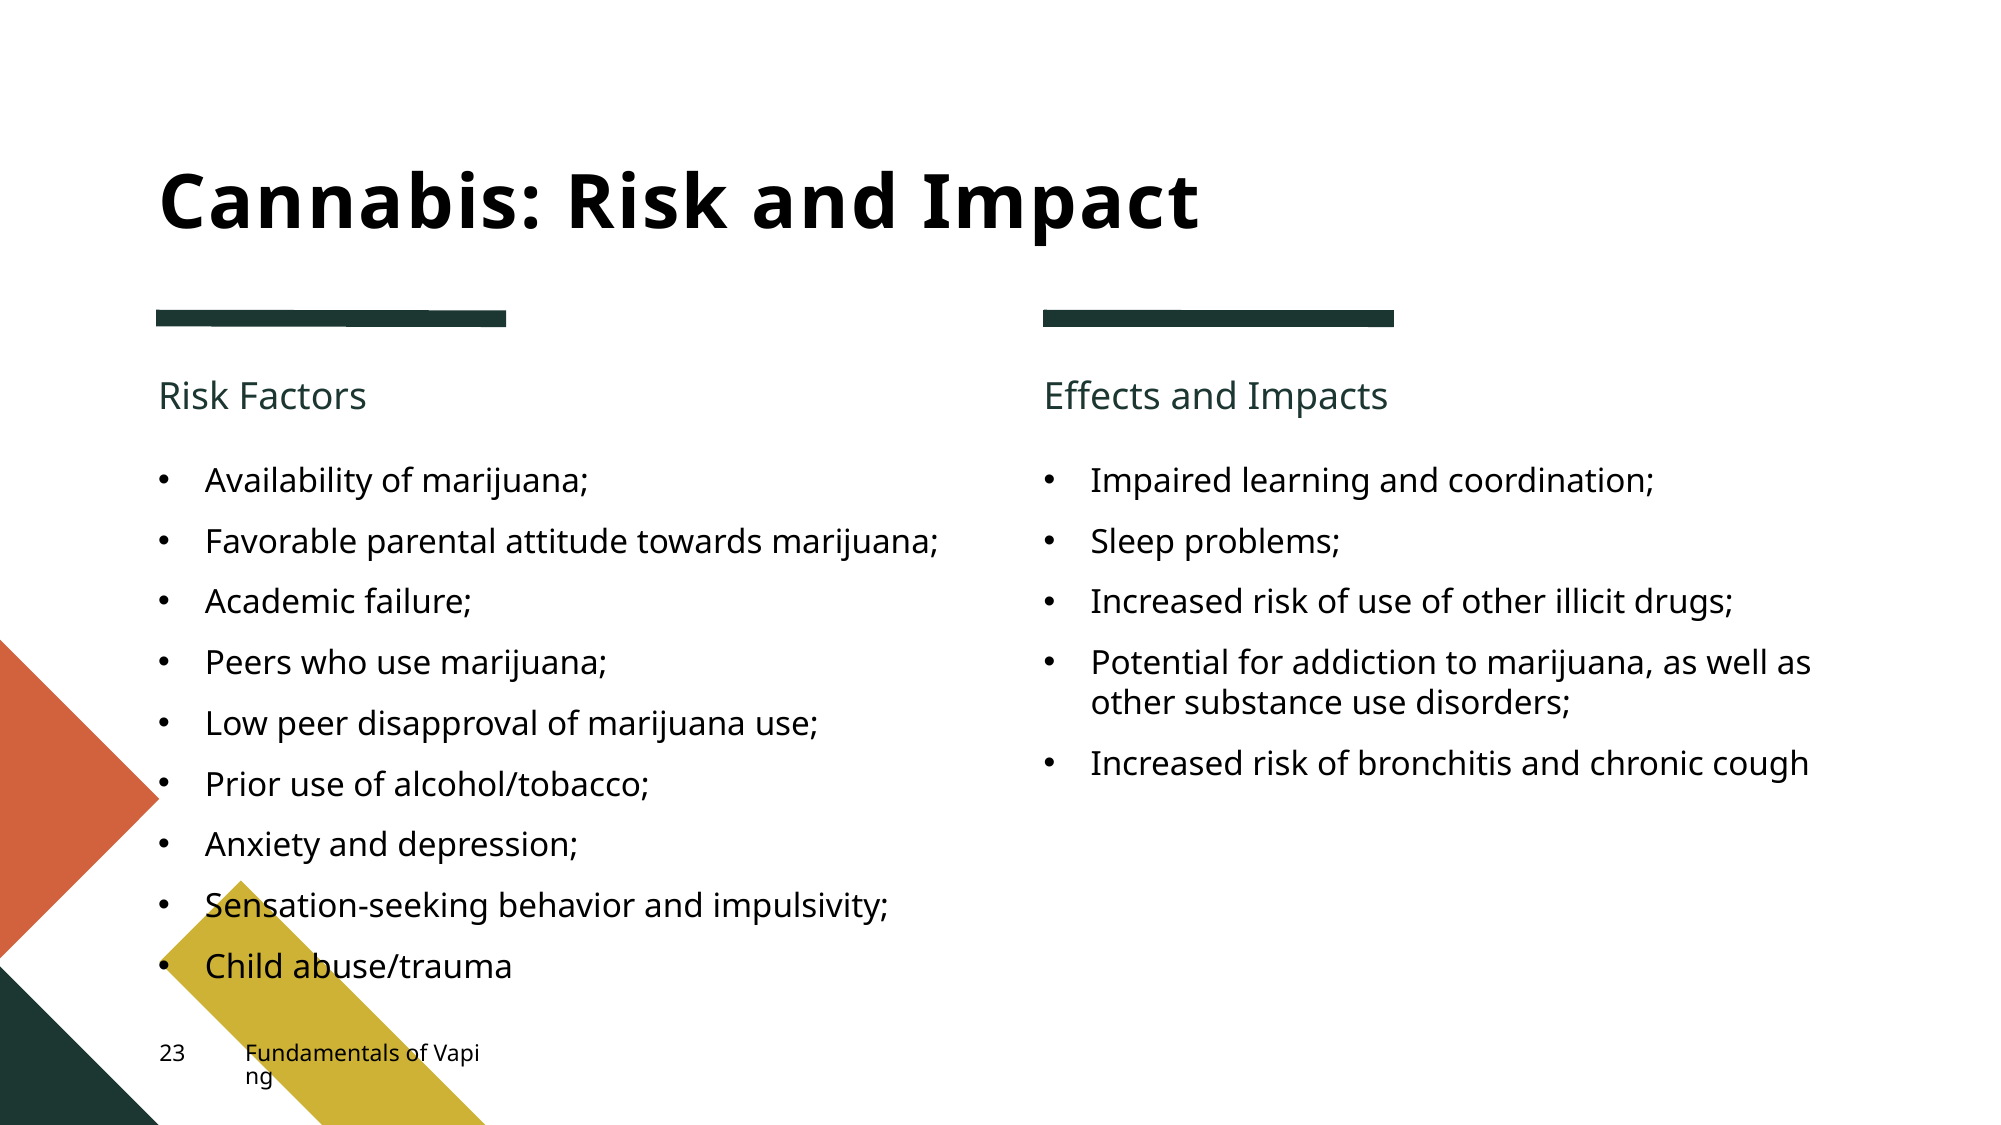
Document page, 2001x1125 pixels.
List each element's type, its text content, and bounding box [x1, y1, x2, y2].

list Impaired learning and coordination; Sleep problems; Increased risk of use of other illicit drugs; Potential for addiction to marijuana, as well as other substance use disorders; Increased risk of bronchitis and chronic cough [1043, 459, 1824, 819]
text_box [1043, 310, 1394, 327]
list Effects and Impacts [1043, 377, 1826, 444]
list Availability of marijuana; Favorable parental attitude towards marijuana; Academic failure; Peers who use marijuana; Low peer disapproval of marijuana use; Prior use of alcohol/tobacco; Anxiety and depression; Sensation-seeking behavior and impulsivity; Child abuse/trauma [158, 459, 950, 1001]
footer Fundamentals of Vaping [246, 1038, 491, 1080]
title Cannabis: Risk and Impact [158, 144, 1203, 245]
slide_number 23 [159, 1038, 246, 1080]
list Risk Factors [158, 377, 950, 444]
